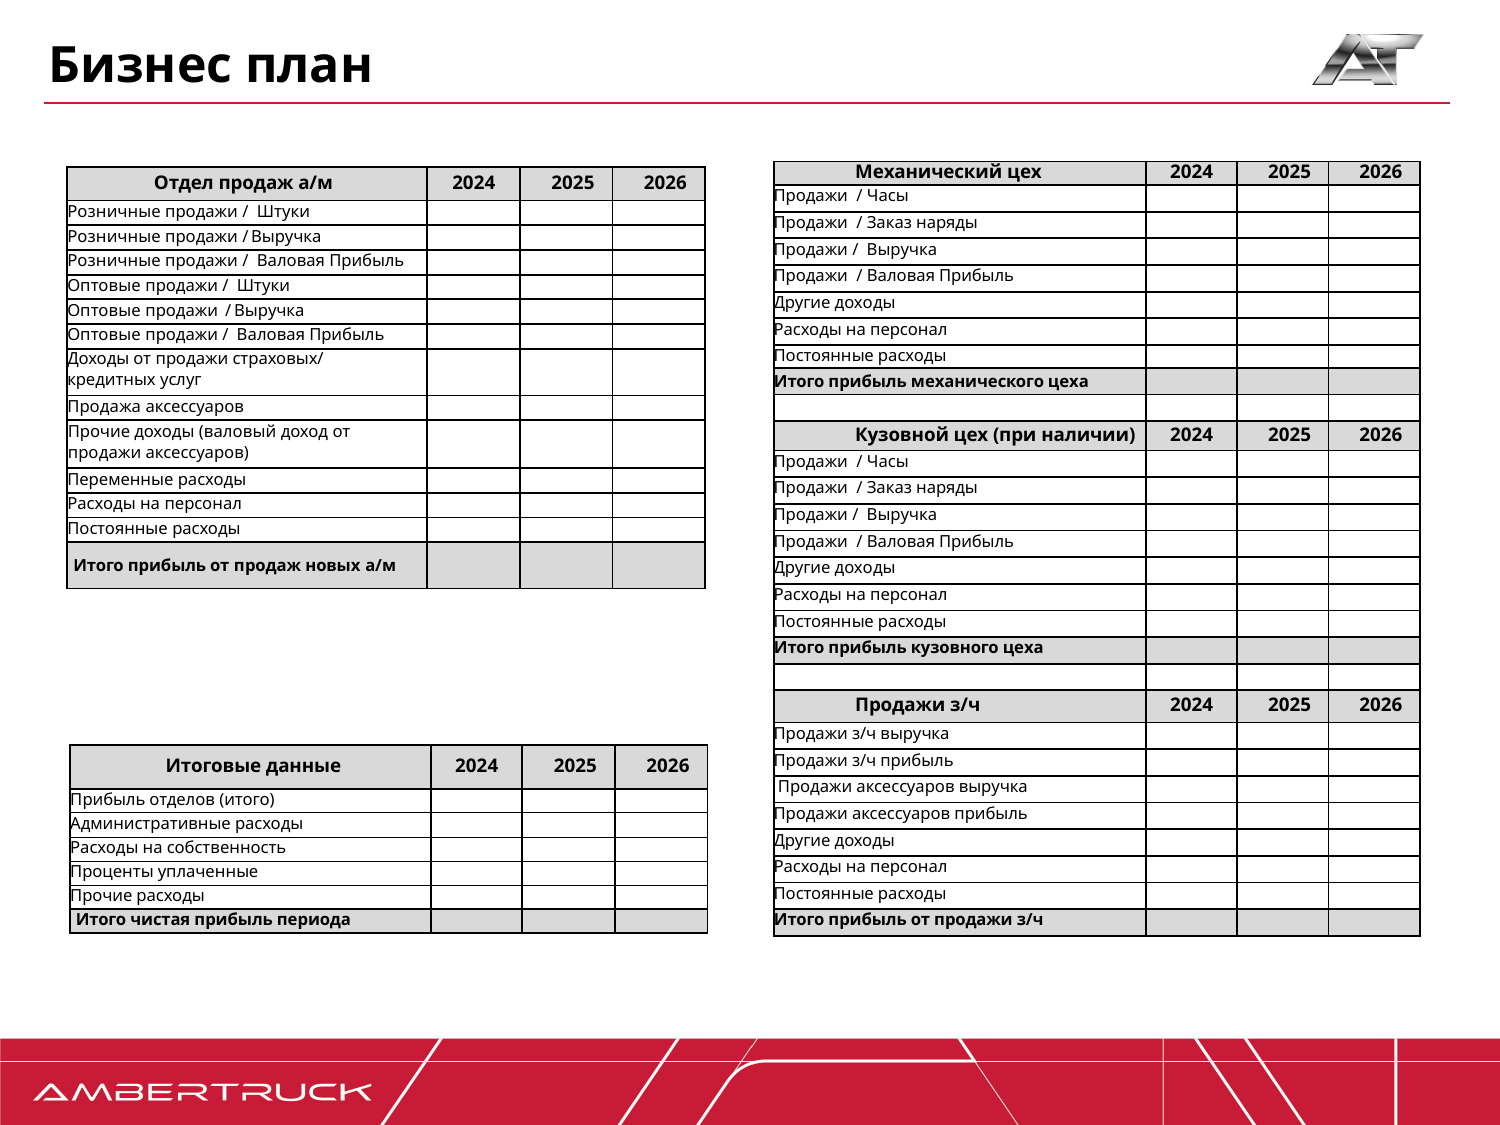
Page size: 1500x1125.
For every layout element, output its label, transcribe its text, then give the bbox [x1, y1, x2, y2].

table_cell [521, 396, 612, 419]
table_cell [523, 910, 614, 932]
table_cell Другие доходы [775, 830, 1145, 855]
table_cell [1238, 239, 1328, 264]
table_header 2024 [1147, 162, 1236, 184]
table_cell [432, 910, 521, 932]
table_cell Оптовые продажи / Валовая Прибыль [68, 325, 426, 348]
table_cell [1238, 346, 1328, 367]
table_cell [1329, 293, 1419, 317]
table_cell [1238, 910, 1328, 935]
table_header 2025 [1238, 162, 1328, 184]
table_cell [428, 226, 519, 249]
table_cell [521, 325, 612, 348]
table_cell Доходы от продажи страховых/ кредитных услуг [68, 350, 426, 395]
table_cell [1238, 505, 1328, 530]
table_cell [1238, 883, 1328, 908]
table_header Итоговые данные [71, 746, 430, 788]
table_cell Розничные продажи / Штуки [68, 201, 426, 224]
table_cell [1238, 319, 1328, 344]
table_header Механический цех [775, 162, 1145, 184]
table_cell [1329, 239, 1419, 264]
table_cell [1147, 611, 1236, 636]
table_cell [613, 276, 704, 298]
table_cell [432, 813, 521, 837]
table_cell [1329, 531, 1419, 556]
table_cell [1329, 346, 1419, 367]
table_cell [523, 862, 614, 885]
table_cell Продажи / Валовая Прибыль [775, 266, 1145, 291]
table_cell [1238, 750, 1328, 775]
table_cell Расходы на персонал [775, 857, 1145, 882]
table_cell [616, 910, 707, 932]
table_cell [1238, 638, 1328, 663]
table_cell [1329, 478, 1419, 503]
table_cell [1147, 451, 1236, 476]
table_cell [613, 543, 704, 588]
table_cell [521, 300, 612, 323]
table_cell [1238, 213, 1328, 237]
table_cell [1147, 505, 1236, 530]
table_cell [1147, 585, 1236, 610]
table_cell Продажа аксессуаров [68, 396, 426, 419]
table_cell [428, 251, 519, 274]
table_cell Постоянные расходы [775, 346, 1145, 367]
table_cell [1329, 803, 1419, 828]
table_cell [1329, 451, 1419, 476]
table_header 2026 [616, 746, 707, 788]
table_cell [1329, 723, 1419, 748]
table_cell Продажи аксессуаров выручка [775, 777, 1145, 802]
table_cell 2024 [1147, 422, 1236, 450]
table_cell [1147, 723, 1236, 748]
table_cell [523, 838, 614, 861]
table_cell [1238, 830, 1328, 855]
table_cell Розничные продажи / Выручка [68, 226, 426, 249]
table_cell [1238, 611, 1328, 636]
table_cell [775, 665, 1145, 689]
table_cell [523, 790, 614, 812]
table_cell [1329, 395, 1419, 420]
table_cell [1329, 319, 1419, 344]
table_cell [775, 395, 1145, 420]
table_cell [1147, 293, 1236, 317]
table_cell [1329, 910, 1419, 935]
table_cell [1329, 638, 1419, 663]
table_cell [1147, 910, 1236, 935]
table_cell [613, 350, 704, 395]
table_header 2024 [428, 168, 519, 200]
table_cell [523, 813, 614, 837]
table_cell Розничные продажи / Валовая Прибыль [68, 251, 426, 274]
table_cell [616, 790, 707, 812]
table_cell [428, 276, 519, 298]
table_cell [1329, 883, 1419, 908]
table_cell [1329, 186, 1419, 211]
table_cell [428, 350, 519, 395]
table_cell [1238, 777, 1328, 802]
table_cell Продажи з/ч прибыль [775, 750, 1145, 775]
table_cell Другие доходы [775, 293, 1145, 317]
table_cell [523, 886, 614, 908]
table_cell [428, 325, 519, 348]
table_cell [521, 494, 612, 517]
table_cell [1147, 750, 1236, 775]
table_cell Прибыль отделов (итого) [71, 790, 430, 812]
table_cell [1329, 369, 1419, 394]
table_cell [1147, 857, 1236, 882]
table_cell Оптовые продажи / Штуки [68, 276, 426, 298]
table_cell Продажи / Часы [775, 186, 1145, 211]
table_cell 2025 [1238, 422, 1328, 450]
table_cell [613, 396, 704, 419]
table_cell [1147, 531, 1236, 556]
table_cell [1147, 369, 1236, 394]
table_header 2025 [521, 168, 612, 200]
table_cell [1147, 266, 1236, 291]
table_cell [428, 543, 519, 588]
table_cell [1329, 266, 1419, 291]
table_cell Постоянные расходы [775, 883, 1145, 908]
table_cell 2026 [1329, 691, 1419, 722]
table_cell [1147, 638, 1236, 663]
table_cell [1238, 293, 1328, 317]
table_cell [1238, 369, 1328, 394]
table_cell [521, 251, 612, 274]
table_cell Продажи з/ч выручка [775, 723, 1145, 748]
table_cell [428, 421, 519, 467]
table_cell Продажи / Выручка [775, 239, 1145, 264]
table_cell [1238, 451, 1328, 476]
table_cell Продажи / Заказ наряды [775, 213, 1145, 237]
table_cell [428, 494, 519, 517]
table_cell [1238, 395, 1328, 420]
table_cell Кузовной цех (при наличии) [775, 422, 1145, 450]
table_cell [613, 469, 704, 492]
table_cell [1147, 319, 1236, 344]
table_cell Продажи / Выручка [775, 505, 1145, 530]
table_cell Расходы на персонал [68, 494, 426, 517]
table_cell [521, 543, 612, 588]
table_cell [1238, 723, 1328, 748]
table_cell [1329, 611, 1419, 636]
table_cell [432, 790, 521, 812]
table_cell Продажи / Часы [775, 451, 1145, 476]
table_cell Итого чистая прибыль периода [71, 910, 430, 932]
table_cell [1147, 665, 1236, 689]
table_cell [428, 300, 519, 323]
table_cell [1147, 777, 1236, 802]
table_cell [521, 350, 612, 395]
table_cell [1238, 266, 1328, 291]
table_cell [613, 226, 704, 249]
table_cell [521, 276, 612, 298]
table_cell [521, 201, 612, 224]
table_cell Прочие расходы [71, 886, 430, 908]
table_cell [1329, 777, 1419, 802]
table_header 2024 [432, 746, 521, 788]
table_cell Другие доходы [775, 558, 1145, 583]
table_cell [613, 300, 704, 323]
table_cell [613, 518, 704, 541]
table_cell Итого прибыль от продажи з/ч [775, 910, 1145, 935]
table_cell [616, 862, 707, 885]
table_cell 2024 [1147, 691, 1236, 722]
table_cell Прочие доходы (валовый доход от продажи аксессуаров) [68, 421, 426, 467]
table_cell Расходы на персонал [775, 585, 1145, 610]
table_cell [432, 862, 521, 885]
table_cell [1238, 478, 1328, 503]
table_cell [1329, 213, 1419, 237]
table_cell [1329, 665, 1419, 689]
table_cell [1147, 883, 1236, 908]
table_cell [1147, 239, 1236, 264]
table_cell [1238, 558, 1328, 583]
table_cell [616, 886, 707, 908]
table_cell [613, 201, 704, 224]
table_cell Административные расходы [71, 813, 430, 837]
table_cell Продажи / Валовая Прибыль [775, 531, 1145, 556]
table_cell Переменные расходы [68, 469, 426, 492]
table_cell [1238, 803, 1328, 828]
table_cell [1147, 803, 1236, 828]
table_cell [521, 421, 612, 467]
table_cell Продажи / Заказ наряды [775, 478, 1145, 503]
table_cell [613, 325, 704, 348]
table_cell [1329, 830, 1419, 855]
table_cell [428, 469, 519, 492]
table_cell [613, 251, 704, 274]
table_cell [1238, 186, 1328, 211]
table_cell [1238, 585, 1328, 610]
table_cell [1147, 558, 1236, 583]
table_cell [428, 518, 519, 541]
table_cell [613, 421, 704, 467]
table_cell [428, 396, 519, 419]
table_cell [1329, 505, 1419, 530]
table_cell [1329, 558, 1419, 583]
table_cell [1147, 395, 1236, 420]
table_cell Оптовые продажи / Выручка [68, 300, 426, 323]
table_cell Итого прибыль механического цеха [775, 369, 1145, 394]
table_header 2026 [1329, 162, 1419, 184]
table_cell Постоянные расходы [775, 611, 1145, 636]
table_cell [1329, 857, 1419, 882]
text_box Бизнес план [48, 32, 1218, 93]
table_cell [521, 518, 612, 541]
table_cell 2025 [1238, 691, 1328, 722]
table_cell [1238, 857, 1328, 882]
picture [0, 0, 1500, 1125]
table_cell [1238, 531, 1328, 556]
table_cell [1147, 186, 1236, 211]
table_cell [1147, 830, 1236, 855]
table_cell [616, 813, 707, 837]
table_cell Итого прибыль от продаж новых а/м [68, 543, 426, 588]
table_cell Расходы на собственность [71, 838, 430, 861]
table_cell [1147, 213, 1236, 237]
table_cell [613, 494, 704, 517]
table_cell Проценты уплаченные [71, 862, 430, 885]
table_cell [1329, 750, 1419, 775]
table_cell [521, 469, 612, 492]
table_header Отдел продаж а/м [68, 168, 426, 200]
table_cell Расходы на персонал [775, 319, 1145, 344]
table_cell 2026 [1329, 422, 1419, 450]
table_cell [521, 226, 612, 249]
table_cell [432, 886, 521, 908]
table_cell [1147, 346, 1236, 367]
table_cell [616, 838, 707, 861]
table_cell [428, 201, 519, 224]
table_cell [1329, 585, 1419, 610]
table_cell [432, 838, 521, 861]
table_cell Продажи аксессуаров прибыль [775, 803, 1145, 828]
table_cell Постоянные расходы [68, 518, 426, 541]
table_cell [1238, 665, 1328, 689]
table_header 2026 [613, 168, 704, 200]
table_cell Продажи з/ч [775, 691, 1145, 722]
table_cell [1147, 478, 1236, 503]
table_header 2025 [523, 746, 614, 788]
table_cell Итого прибыль кузовного цеха [775, 638, 1145, 663]
